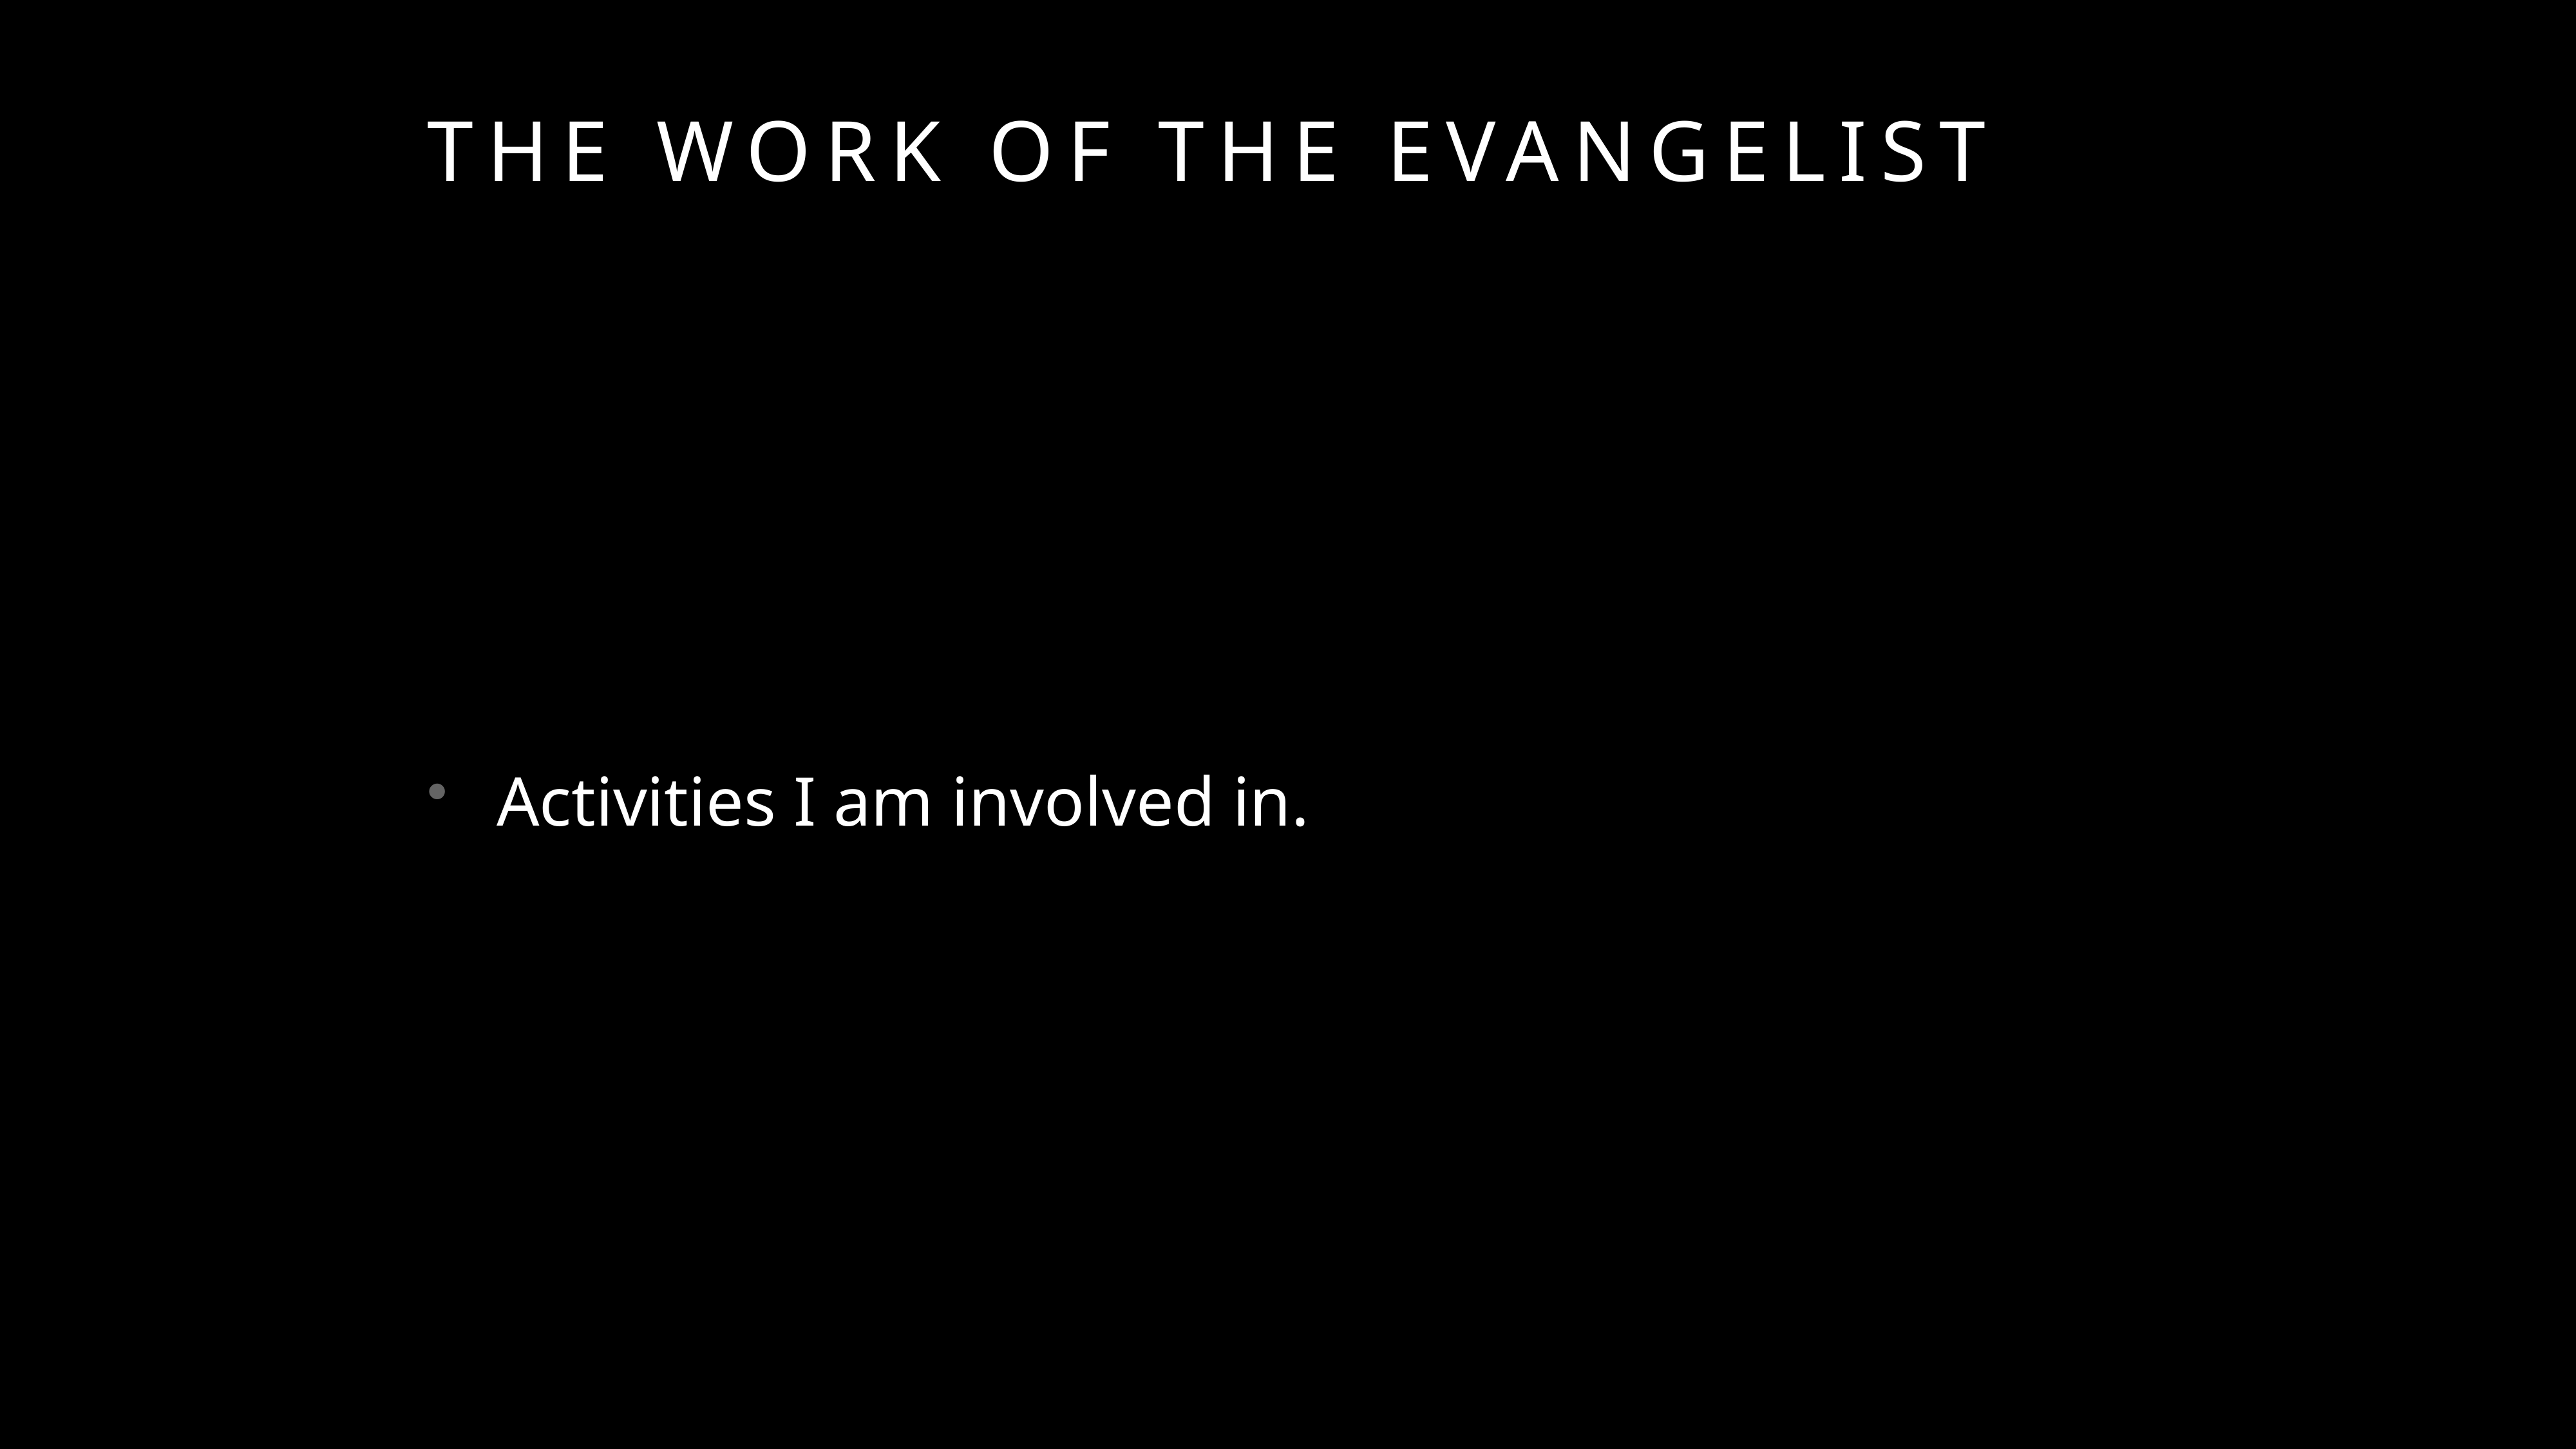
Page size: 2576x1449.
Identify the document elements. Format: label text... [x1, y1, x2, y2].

list Activities I am involved in. [419, 299, 2157, 1299]
title the work of the evangelist [419, 90, 2157, 299]
